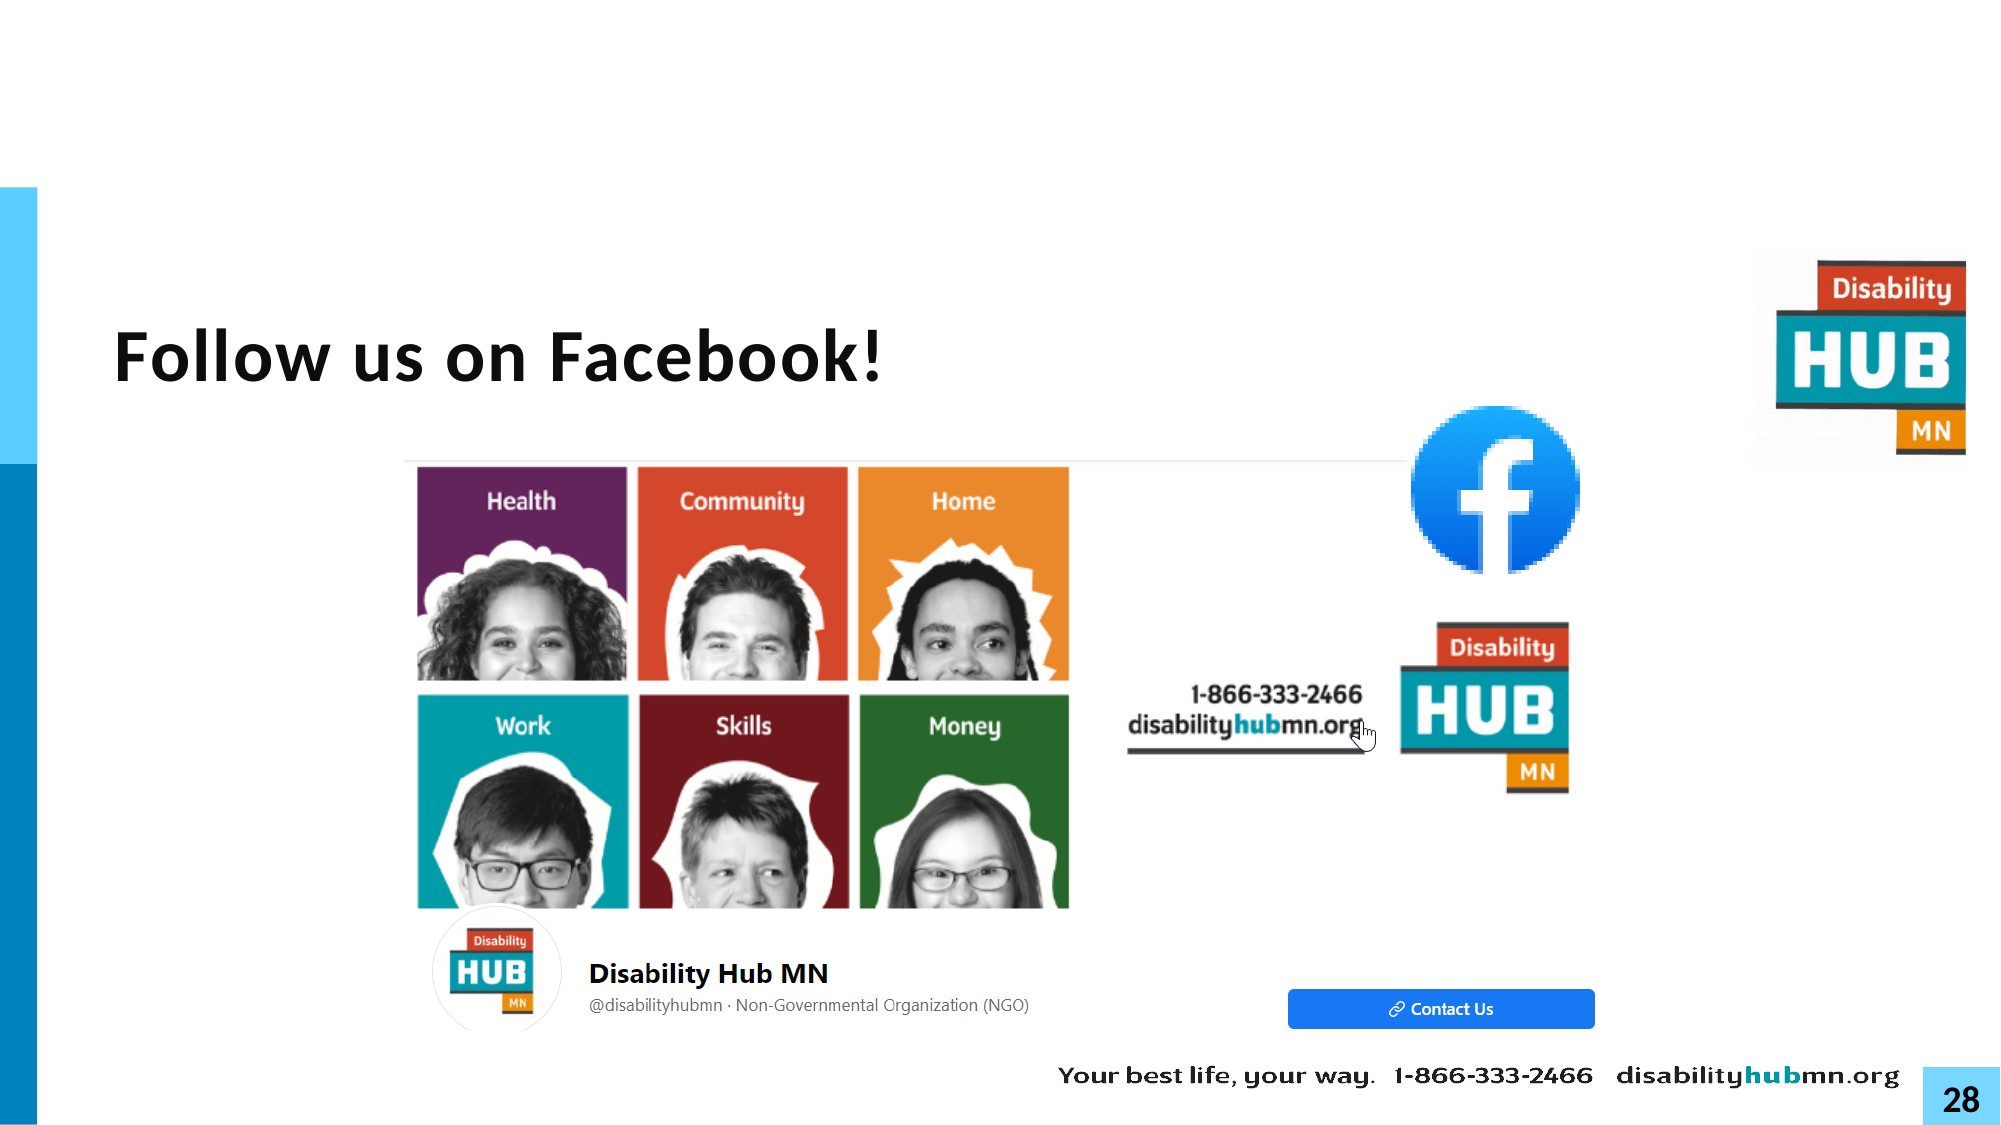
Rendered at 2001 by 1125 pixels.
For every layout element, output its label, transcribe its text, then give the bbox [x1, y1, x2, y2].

title Follow us on Facebook! [99, 266, 982, 453]
picture [1754, 252, 1967, 472]
picture [1057, 1063, 1900, 1089]
picture [403, 401, 1597, 1032]
